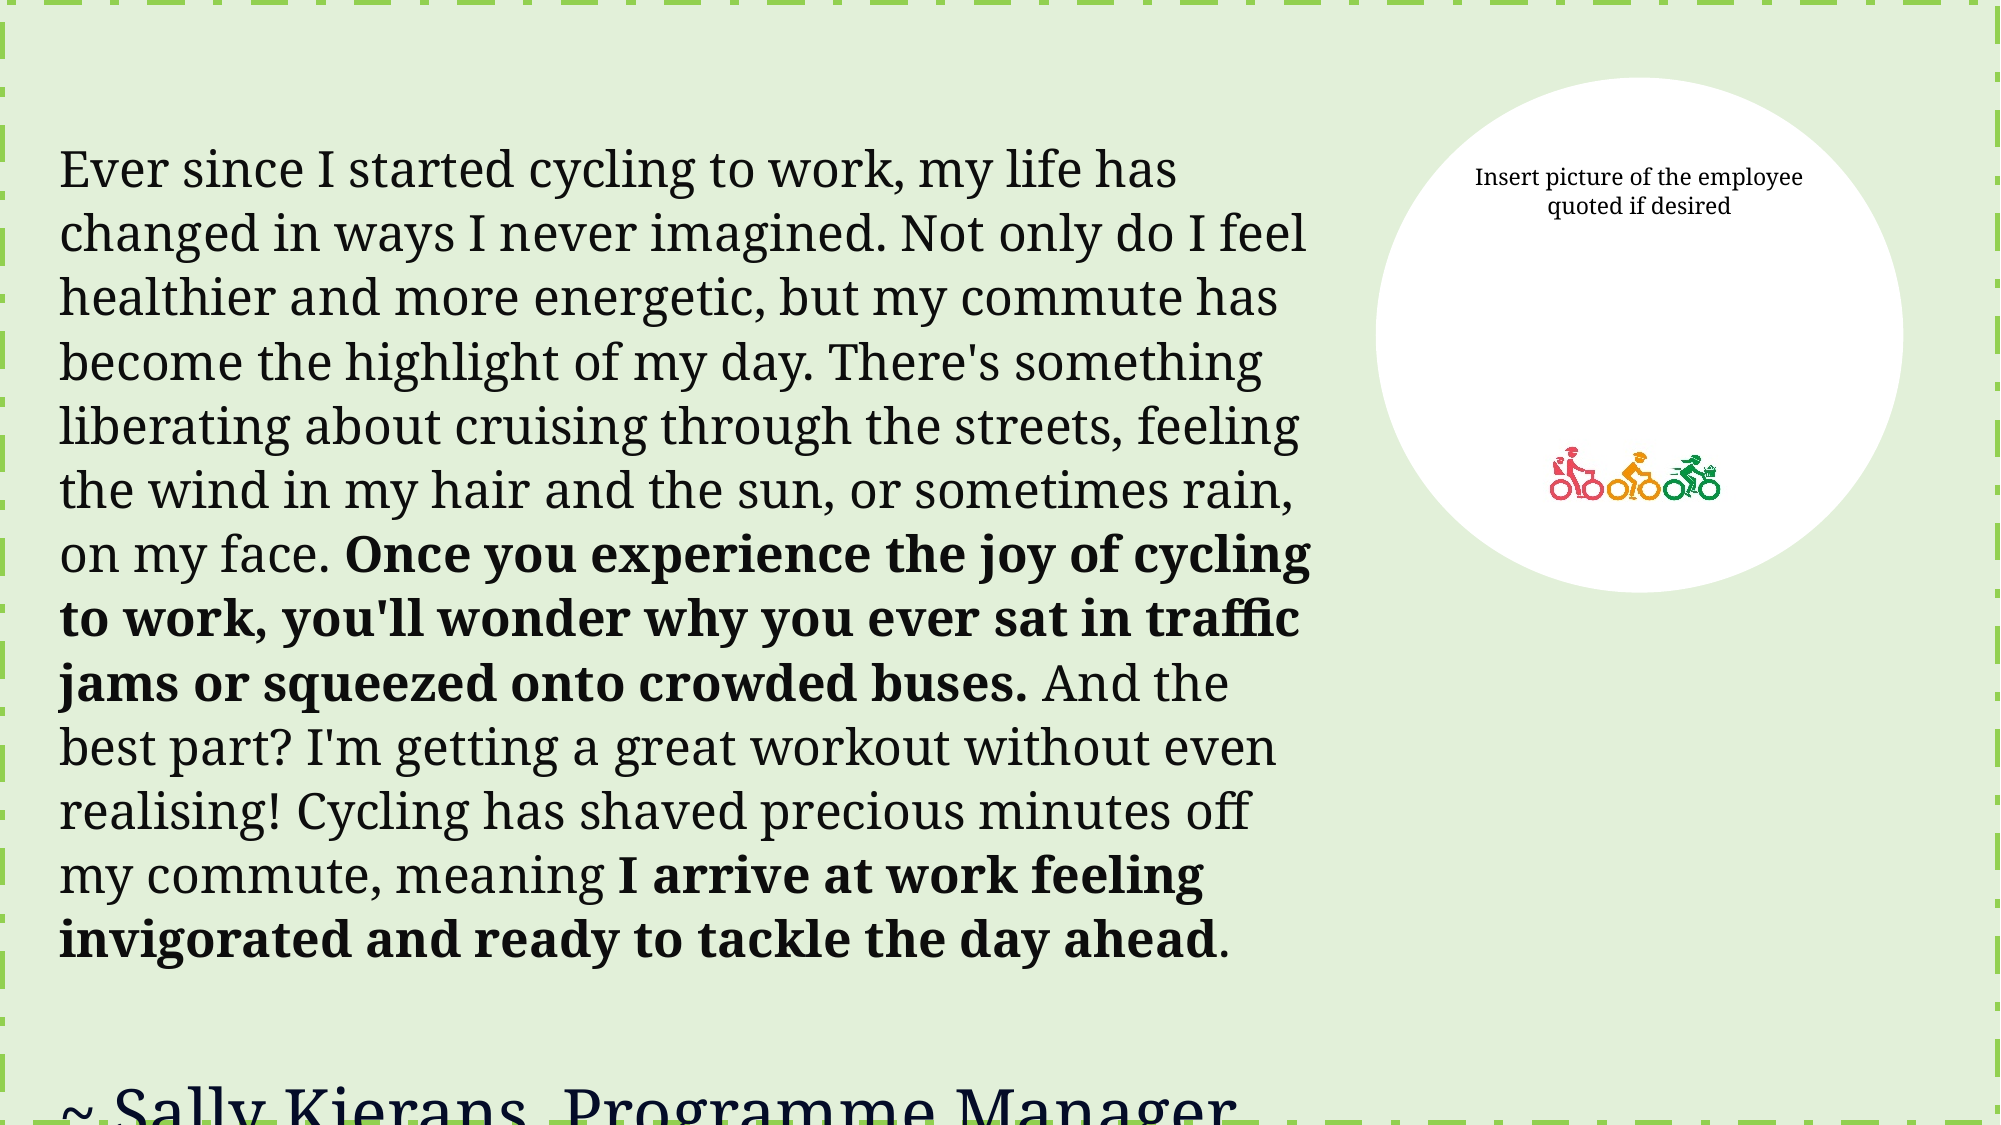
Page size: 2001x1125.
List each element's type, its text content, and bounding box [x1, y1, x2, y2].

text_box Insert picture of the employee quoted if desired [1375, 77, 1904, 593]
text_box [0, 0, 2000, 1125]
text_box Ever since I started cycling to work, my life has changed in ways I never imagined. Not only do I feel healthier and more energetic, but my commute has become the highlight of my day. There's something liberating about cruising through the streets, feeling the wind in my hair and the sun, or sometimes rain, on my face. Once you experience the joy of cycling to work, you'll wonder why you ever sat in traffic jams or squeezed onto crowded buses. And the best part? I'm getting a great workout without even realising! Cycling has shaved precious minutes off my commute, meaning I arrive at work feeling invigorated and ready to tackle the day ahead. ~ Sally Kierans, Programme Manager [44, 125, 1332, 1060]
picture [1527, 407, 1752, 563]
